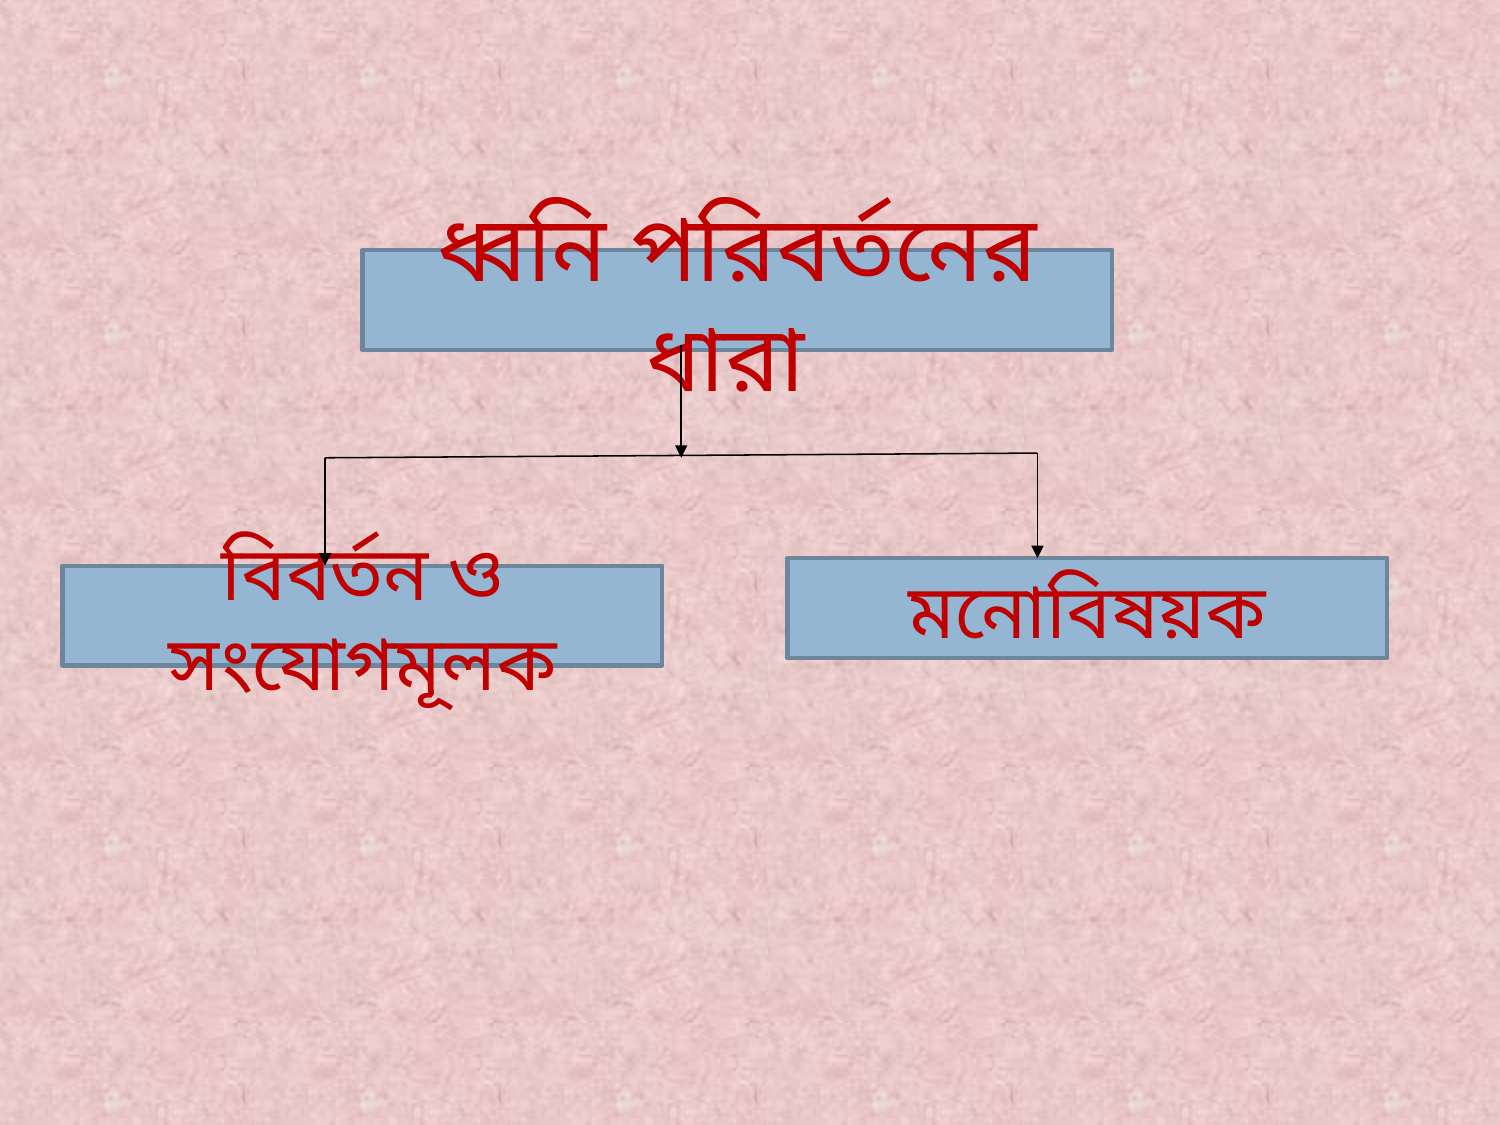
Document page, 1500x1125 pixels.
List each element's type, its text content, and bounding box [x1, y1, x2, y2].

text_box ধ্বনি পরিবর্তনের ধারা [360, 248, 1114, 352]
text_box বিবর্তন ও সংযোগমূলক [60, 564, 664, 668]
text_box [324, 452, 1038, 459]
text_box মনোবিষয়ক [785, 556, 1389, 660]
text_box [0, 0, 1500, 1125]
